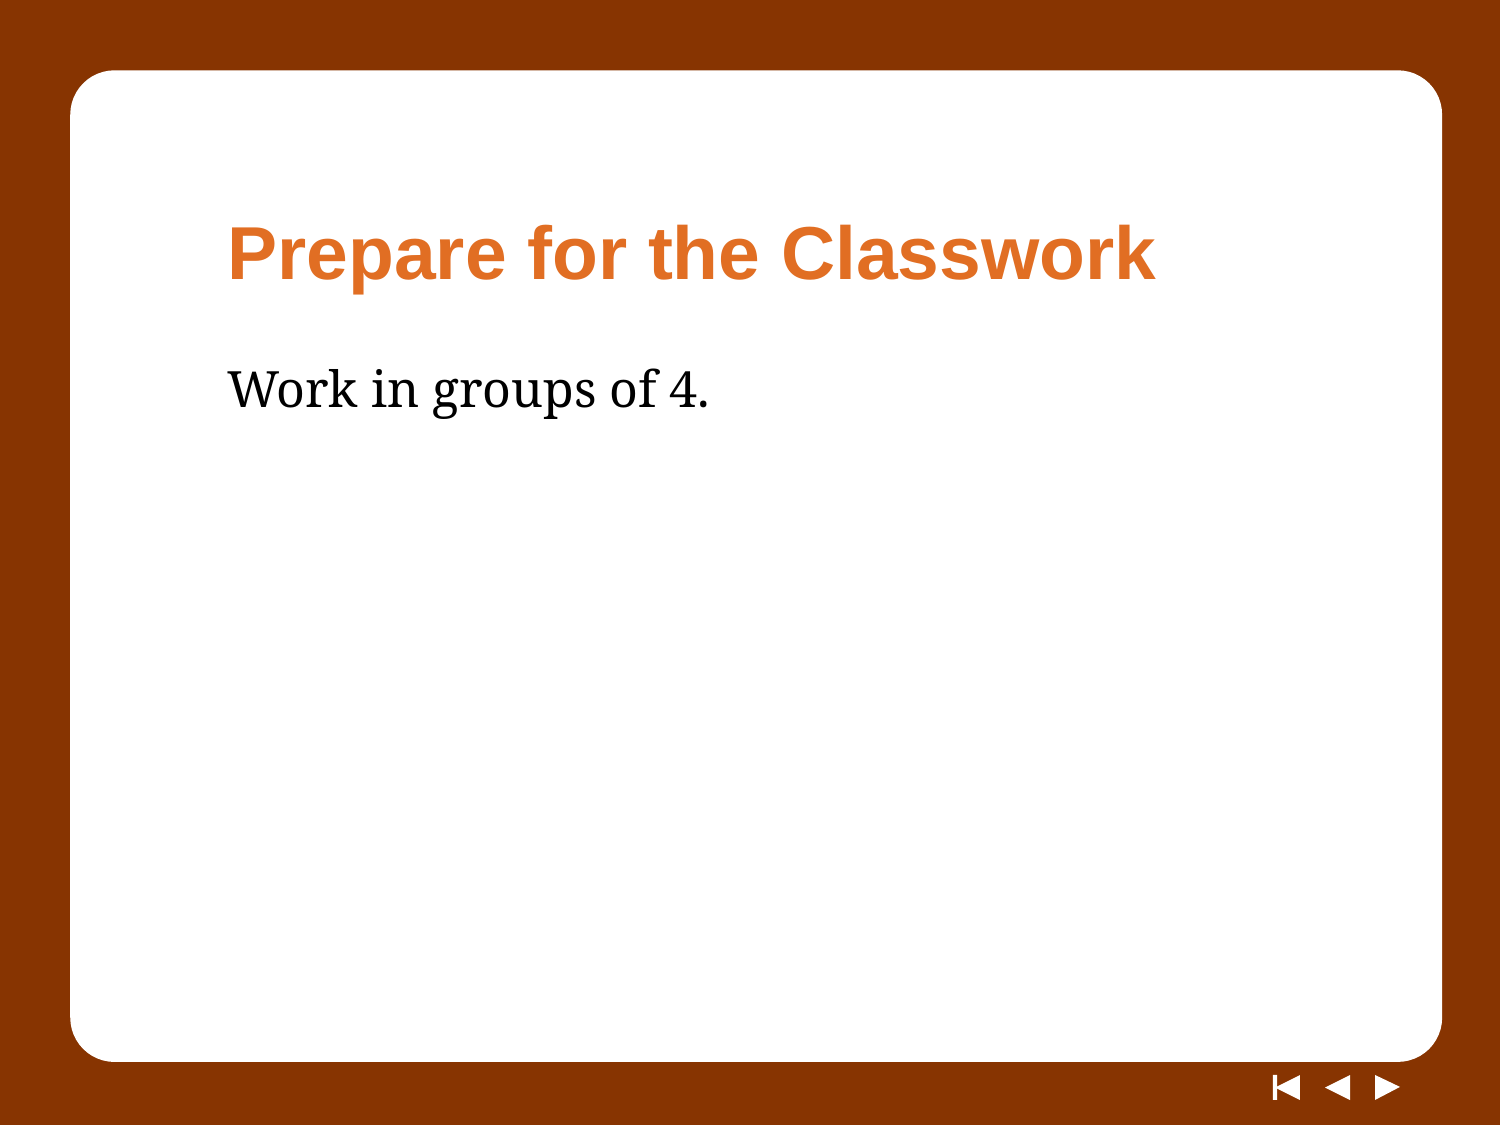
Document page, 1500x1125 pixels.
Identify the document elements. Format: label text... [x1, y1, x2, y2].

title Prepare for the Classwork [212, 174, 1425, 325]
list Work in groups of 4. [212, 350, 1388, 988]
